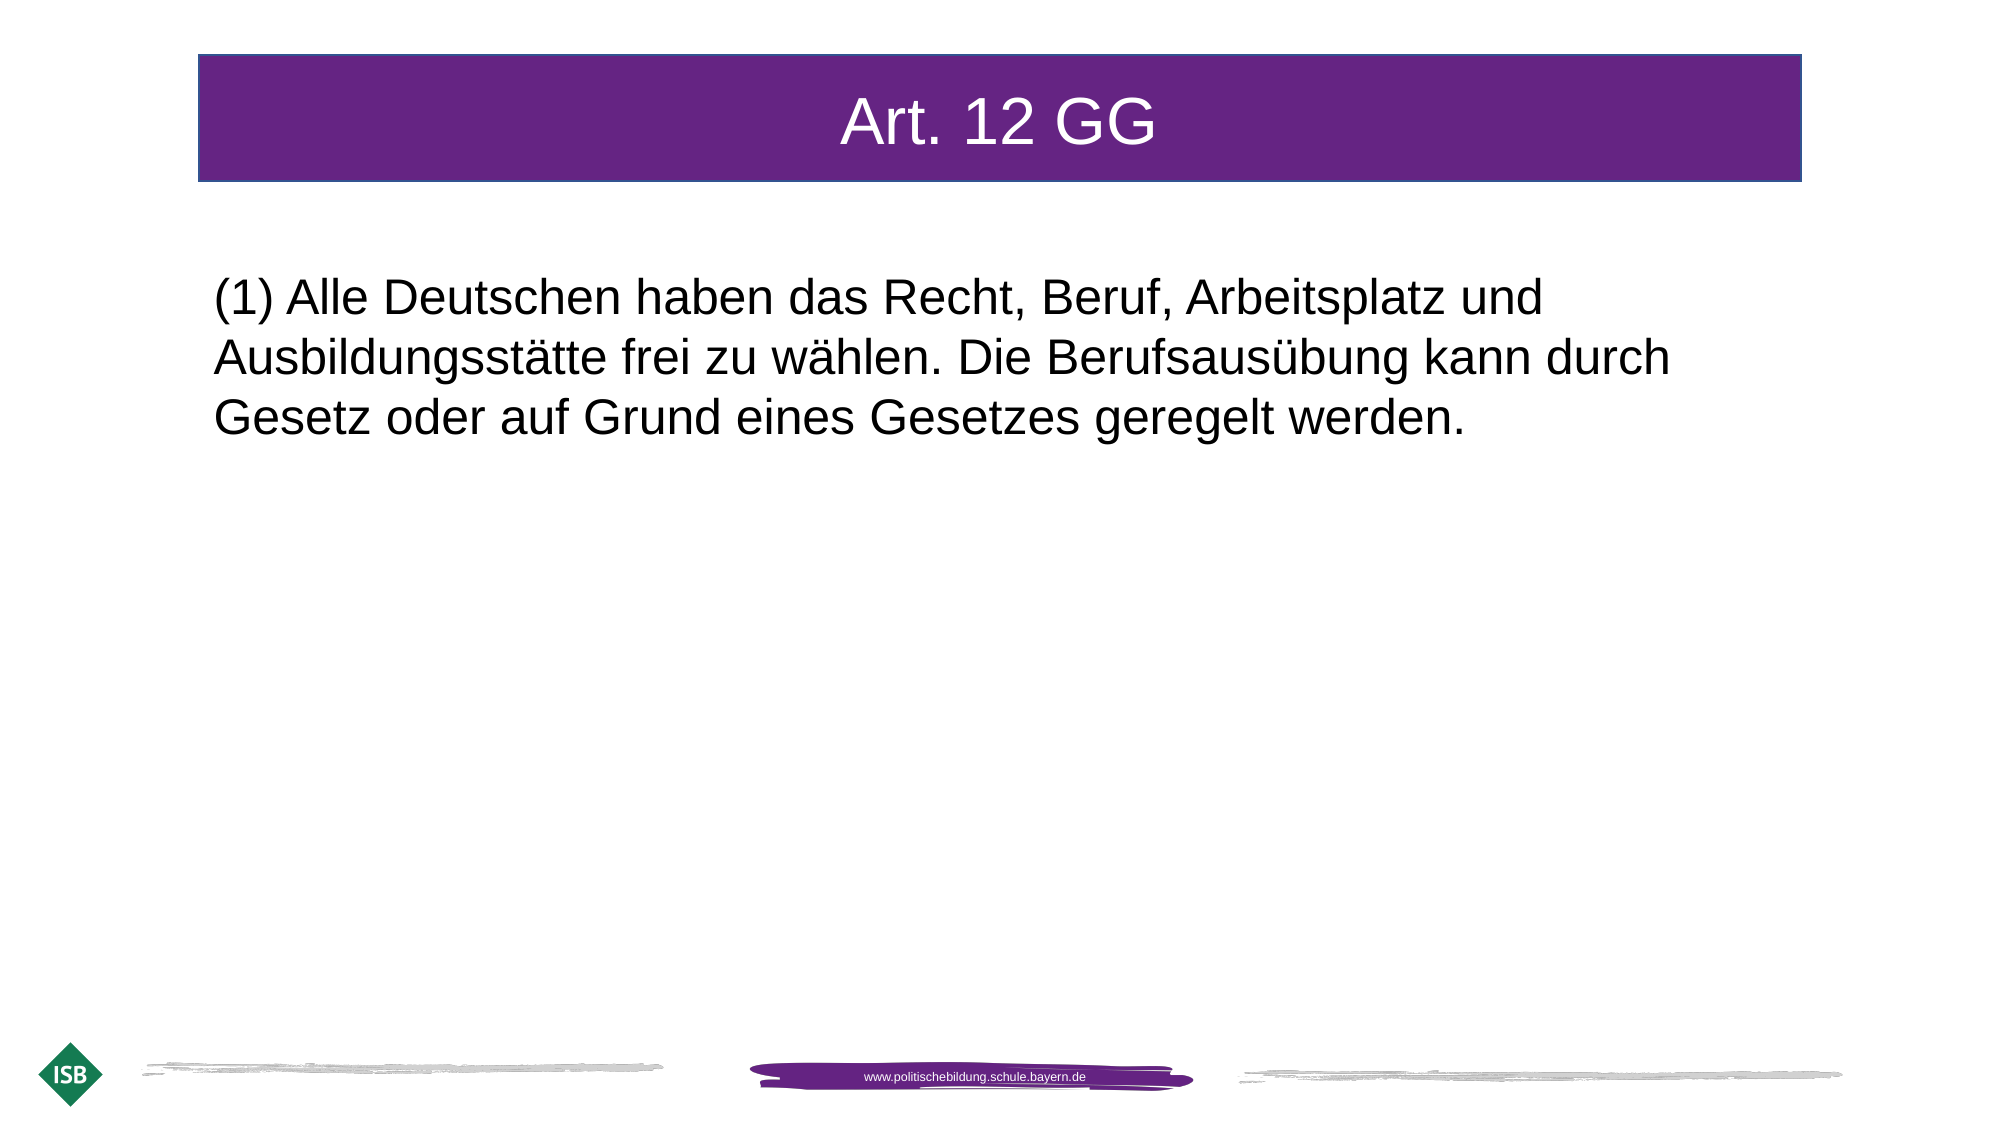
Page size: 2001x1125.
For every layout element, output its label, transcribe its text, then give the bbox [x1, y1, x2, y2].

picture [38, 998, 1945, 1125]
text_box (1) Alle Deutschen haben das Recht, Beruf, Arbeitsplatz und Ausbildungsstätte frei zu wählen. Die Berufsausübung kann durch Gesetz oder auf Grund eines Gesetzes geregelt werden. [198, 257, 1801, 453]
text_box Art. 12 GG [198, 54, 1802, 182]
